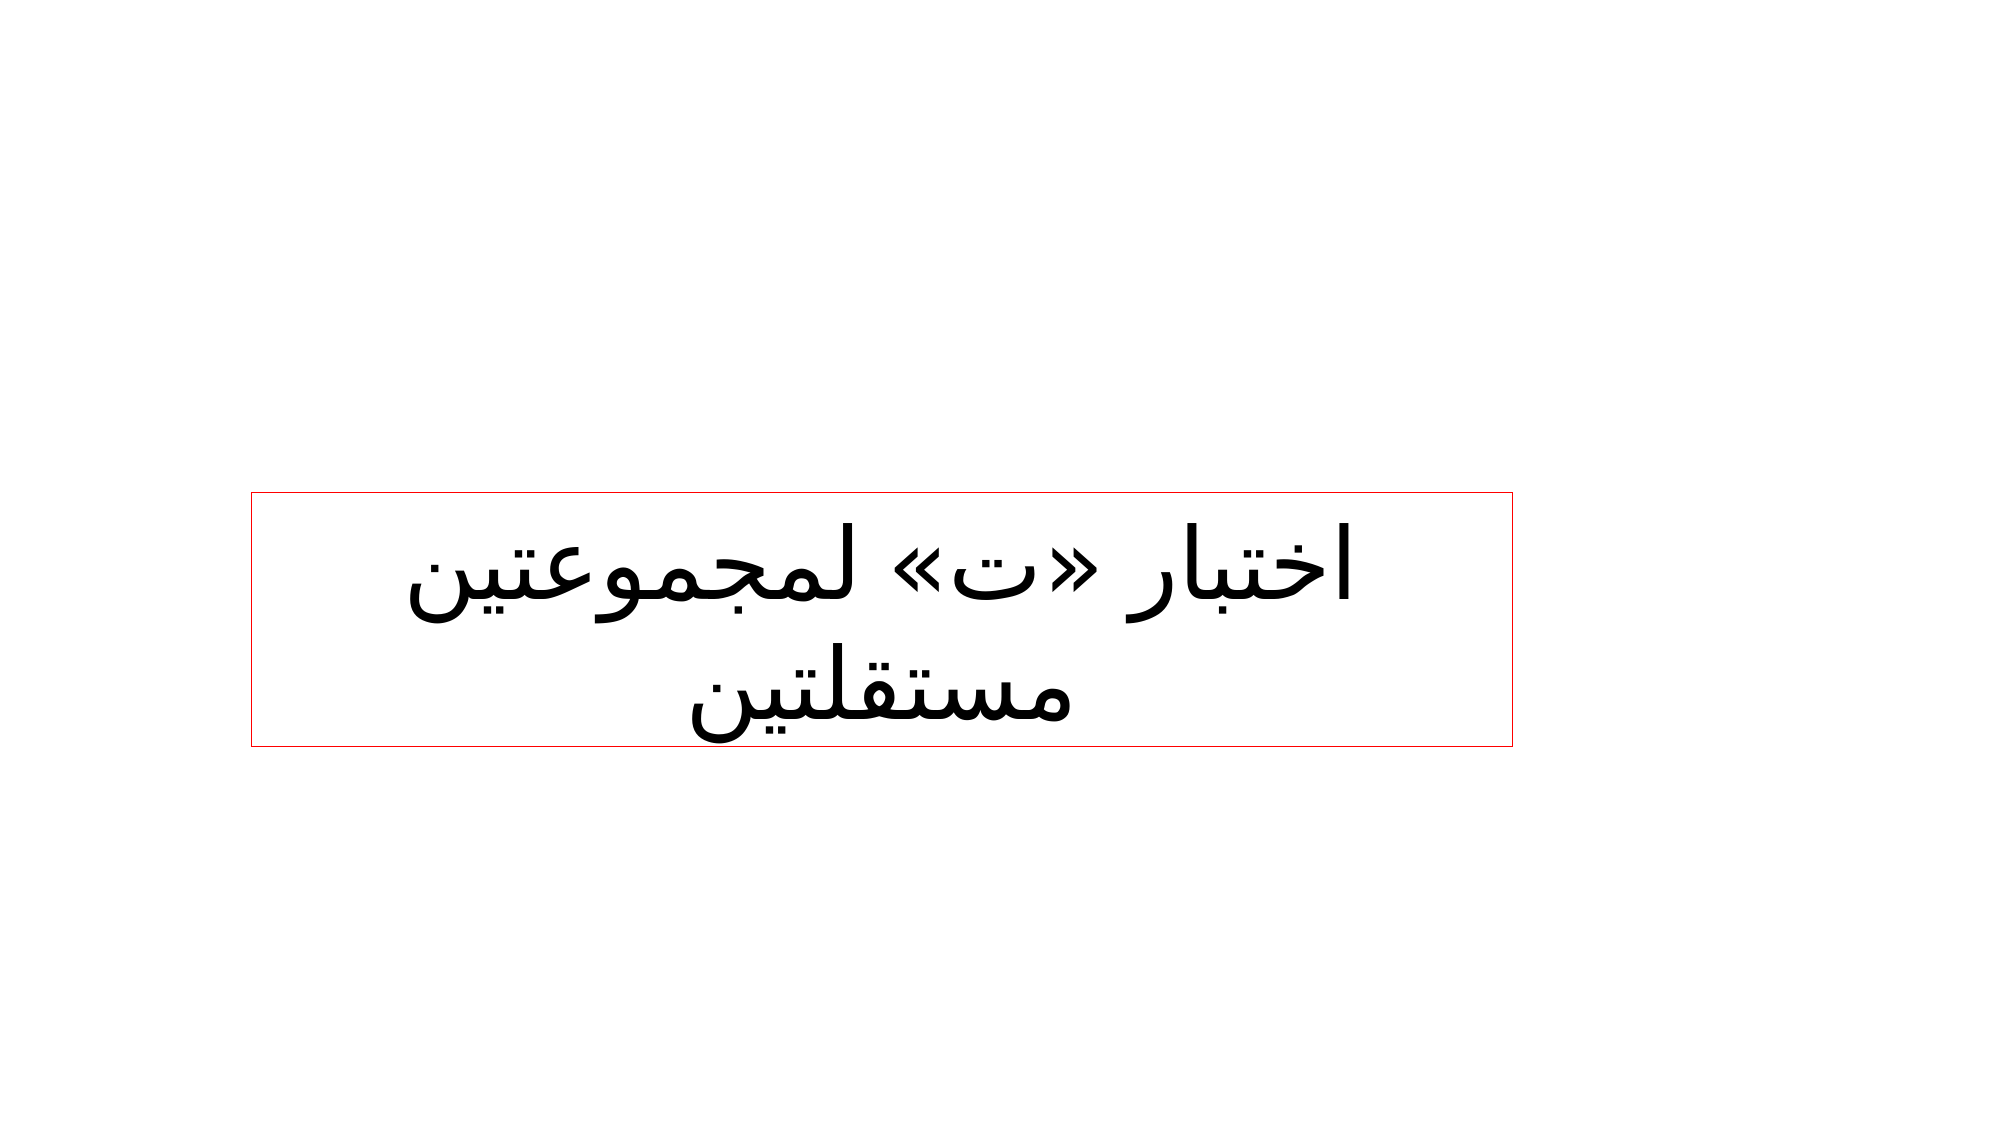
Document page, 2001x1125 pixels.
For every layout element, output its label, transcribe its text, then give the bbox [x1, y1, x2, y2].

text_box اختبار «ت» لمجموعتين مستقلتين [251, 492, 1513, 747]
